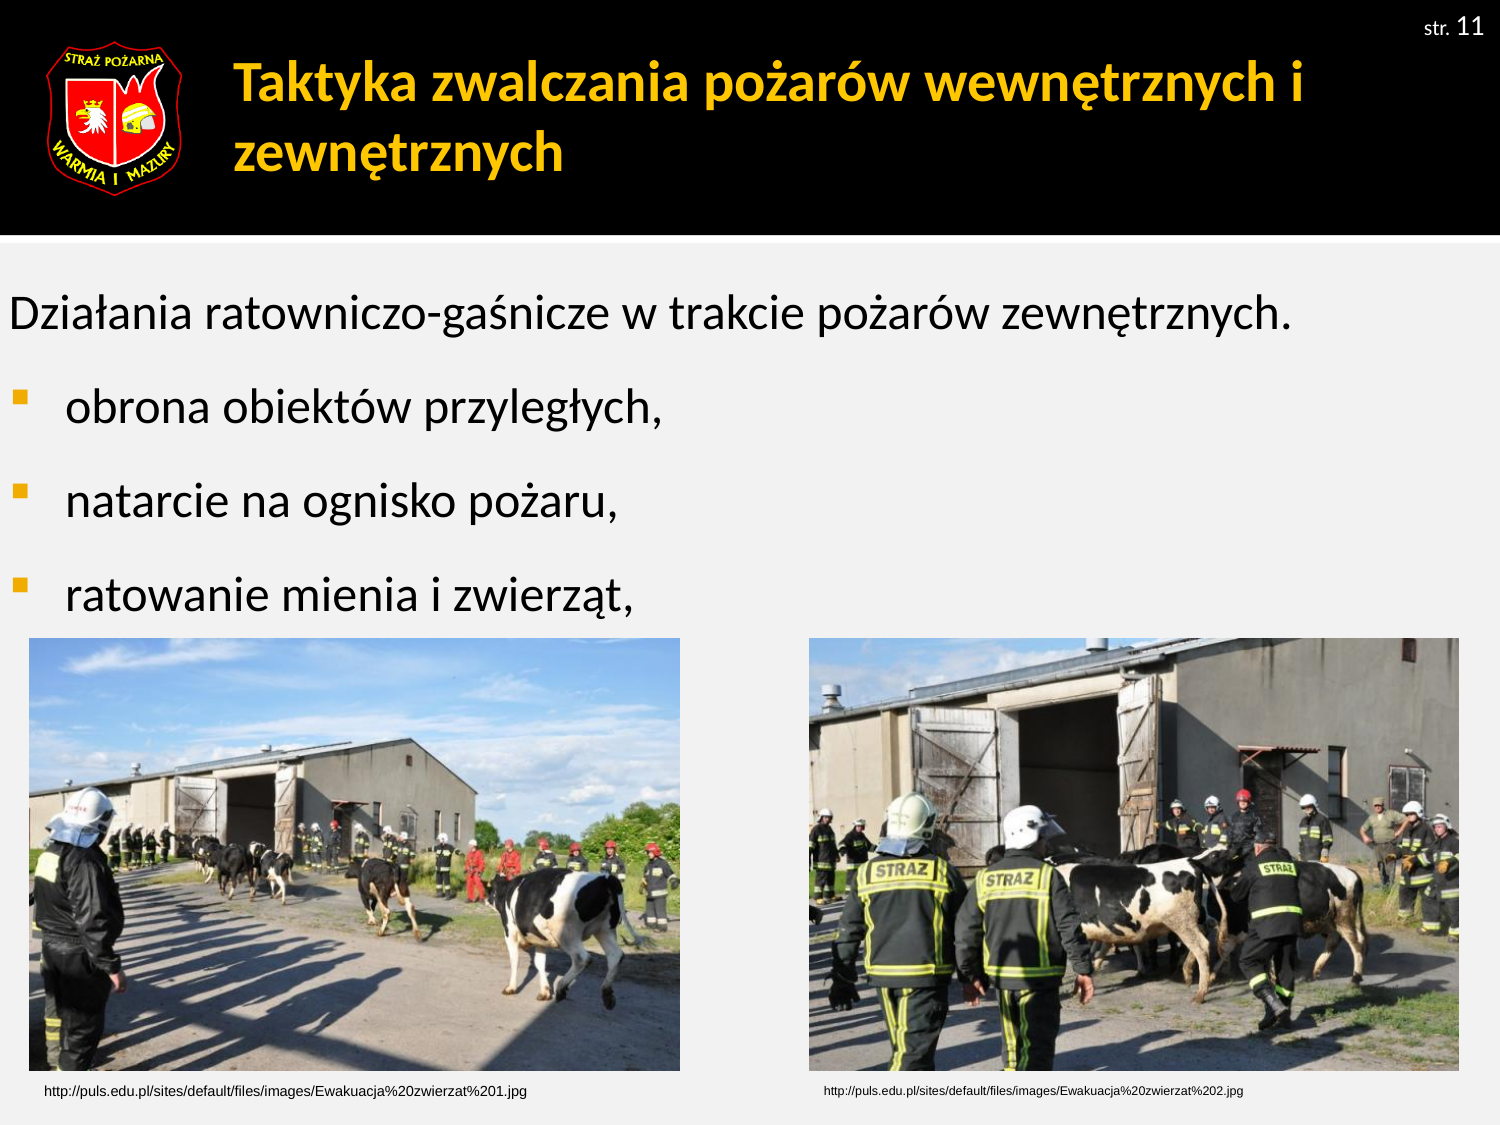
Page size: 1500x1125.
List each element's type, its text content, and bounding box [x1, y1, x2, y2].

text_box http://puls.edu.pl/sites/default/files/images/Ewakuacja%20zwierzat%201.jpg [29, 1079, 561, 1107]
text_box http://puls.edu.pl/sites/default/files/images/Ewakuacja%20zwierzat%202.jpg [808, 1079, 1291, 1106]
picture [46, 41, 182, 196]
picture [808, 638, 1459, 1071]
list Działania ratowniczo-gaśnicze w trakcie pożarów zewnętrznych. obrona obiektów przyległych, natarcie na ognisko pożaru, ratowanie mienia i zwierząt, [0, 255, 1500, 988]
slide_number str. 11 [1404, 0, 1500, 41]
title Taktyka zwalczania pożarów wewnętrznych i zewnętrznych [218, 41, 1388, 185]
picture [29, 638, 680, 1071]
